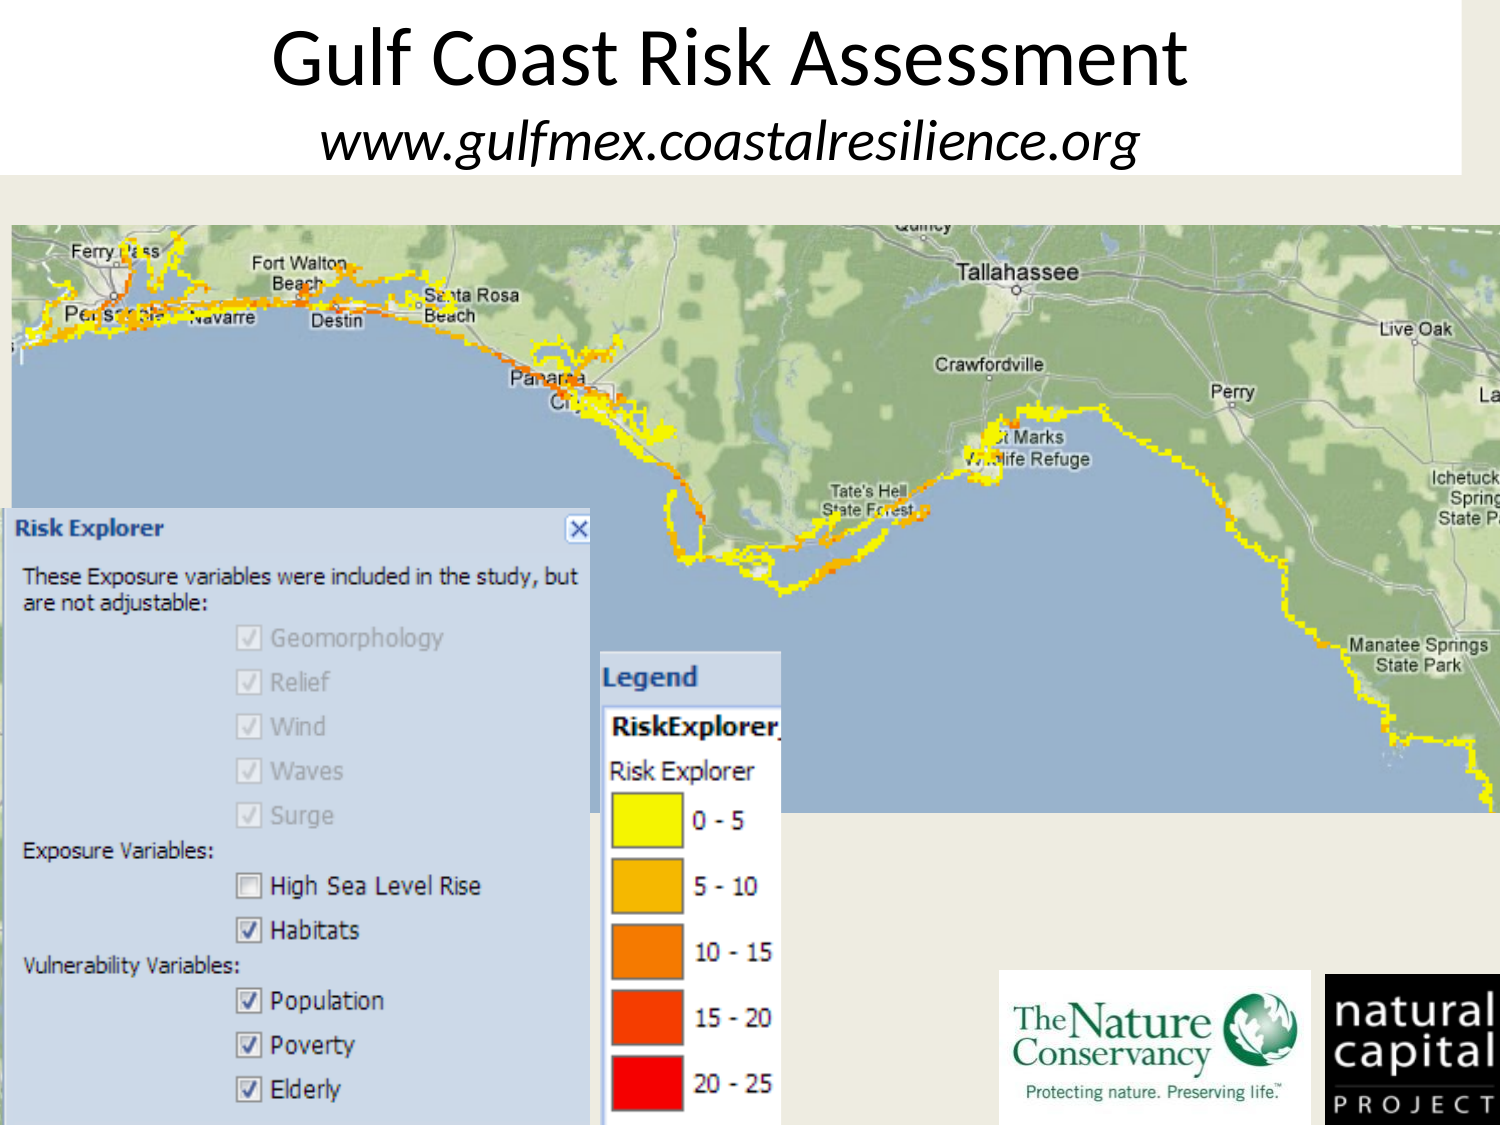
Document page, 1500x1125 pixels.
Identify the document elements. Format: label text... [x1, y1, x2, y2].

picture [0, 224, 1500, 1125]
picture [1324, 974, 1500, 1125]
picture [999, 970, 1312, 1125]
text_box Gulf Coast Risk Assessment www.gulfmex.coastalresilience.org [0, 0, 1462, 175]
